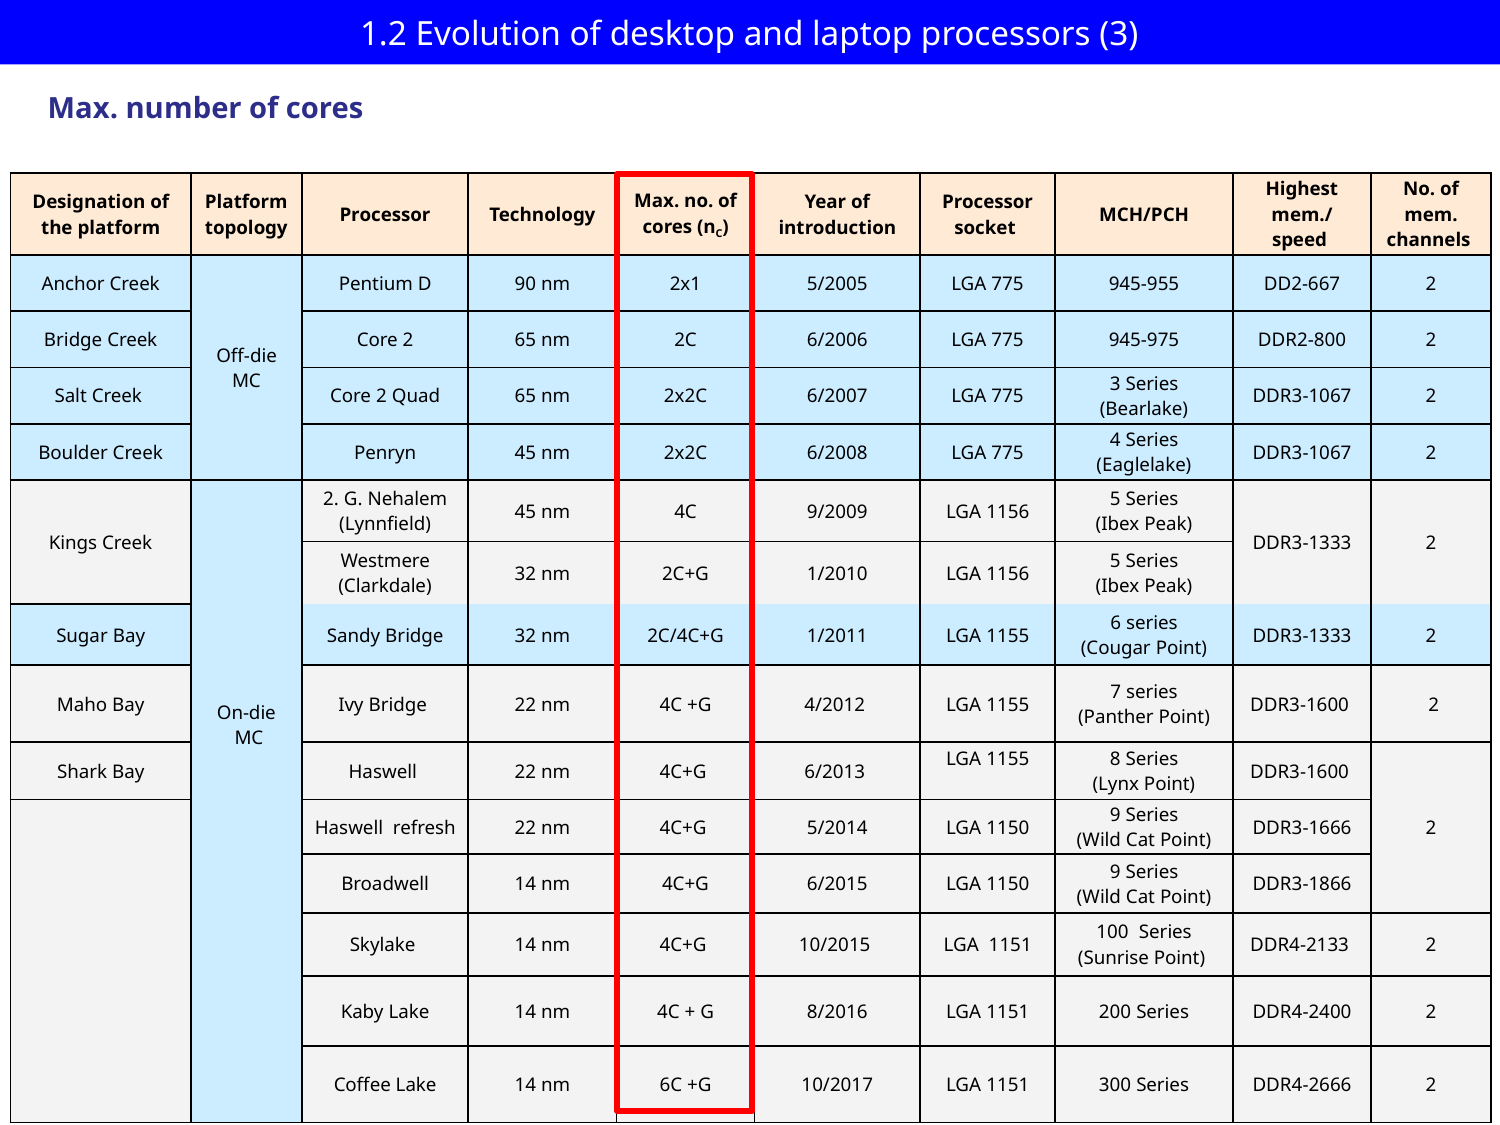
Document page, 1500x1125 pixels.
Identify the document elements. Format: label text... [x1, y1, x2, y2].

table_cell 945-955 [1056, 256, 1232, 310]
table_cell Sandy Bridge [303, 604, 467, 664]
table_cell Shark Bay [11, 743, 190, 799]
table_cell DDR4-2133 [1234, 914, 1370, 975]
text_box 1.2 Evolution of desktop and laptop processors (3) [0, 0, 1500, 65]
table_cell 14 nm [469, 1047, 616, 1122]
table_cell LGA 1151 [921, 914, 1054, 975]
table_cell Kings Creek [11, 481, 190, 603]
table_cell 22 nm [469, 743, 616, 799]
table_cell 4/2012 [755, 666, 919, 741]
table_cell 7 series (Panther Point) [1056, 666, 1232, 741]
table_cell LGA 1155 [921, 666, 1054, 741]
table_cell LGA 775 [921, 425, 1054, 479]
table_cell 6C +G [617, 1047, 754, 1122]
table_cell 45 nm [469, 481, 616, 541]
table_cell Broadwell [303, 855, 467, 912]
table_cell Penryn [303, 425, 467, 479]
table_cell Off-die MC [192, 256, 301, 479]
table_cell 14 nm [469, 855, 616, 912]
table_cell 2 [1372, 425, 1490, 479]
table_cell Westmere (Clarkdale) [303, 542, 467, 604]
table_cell LGA 1155 [921, 743, 1054, 799]
table_cell 8 Series (Lynx Point) [1056, 743, 1232, 799]
table_cell [11, 800, 190, 1122]
table_cell LGA 775 [921, 256, 1054, 310]
table_cell LGA 1156 [921, 542, 1054, 604]
table_cell Skylake [303, 914, 467, 975]
table_cell 3 Series (Bearlake) [1056, 368, 1232, 423]
table_cell 32 nm [469, 604, 616, 664]
table_cell 6/2013 [755, 743, 919, 799]
table_cell LGA 1151 [921, 1047, 1054, 1122]
table_cell DDR3-1600 [1234, 666, 1370, 741]
table_cell Salt Creek [11, 368, 190, 423]
table_cell 6/2006 [755, 312, 919, 367]
table_cell DDR3-1333 [1234, 604, 1370, 664]
table_cell LGA 1156 [921, 481, 1054, 541]
table_cell On-die MC [192, 481, 301, 1122]
table_cell DDR2-800 [1234, 312, 1370, 367]
table_cell 2 [1372, 312, 1490, 367]
table_cell Haswell refresh [303, 800, 467, 853]
table_cell DDR3-1600 [1234, 743, 1370, 799]
table_cell DDR3-1866 [1234, 855, 1370, 912]
table_cell Pentium D [303, 256, 467, 310]
table_cell 1/2011 [755, 604, 919, 664]
table_cell 45 nm [469, 425, 616, 479]
table_cell Bridge Creek [11, 312, 190, 367]
table_cell 10/2017 [755, 1047, 919, 1122]
table_cell DDR3-1067 [1234, 425, 1370, 479]
table_cell 22 nm [469, 800, 616, 853]
table_cell LGA 1151 [921, 977, 1054, 1045]
table_cell 65 nm [469, 312, 616, 367]
table_cell 9/2009 [755, 481, 919, 541]
table_cell 8/2016 [755, 977, 919, 1045]
table_cell 2 [1372, 481, 1490, 604]
table_cell 14 nm [469, 914, 616, 975]
table_cell 10/2015 [755, 914, 919, 975]
table_cell Sugar Bay [11, 605, 190, 664]
table_cell 200 Series [1056, 977, 1232, 1045]
table_cell 6 series (Cougar Point) [1056, 604, 1232, 664]
table_cell 2 [1372, 256, 1490, 310]
table_header No. of mem. channels [1372, 174, 1490, 254]
table_header Processor [303, 174, 467, 254]
table_cell 6/2007 [755, 368, 919, 423]
table_cell DDR3-1333 [1234, 481, 1370, 604]
table_cell 14 nm [469, 977, 616, 1045]
table_cell LGA 1150 [921, 855, 1054, 912]
table_cell 5/2014 [755, 800, 919, 853]
table_cell 2 [1372, 604, 1490, 664]
table_cell Core 2 [303, 312, 467, 367]
table_cell Haswell [303, 743, 467, 799]
table_cell DDR4-2400 [1234, 977, 1370, 1045]
table_cell DDR4-2666 [1234, 1047, 1370, 1122]
table_cell LGA 775 [921, 312, 1054, 367]
table_cell 2 [1372, 1047, 1490, 1122]
table_cell 65 nm [469, 368, 616, 423]
table_cell 2 [1372, 914, 1490, 975]
table_cell 6/2008 [755, 425, 919, 479]
table_cell LGA 775 [921, 368, 1054, 423]
table_cell 300 Series [1056, 1047, 1232, 1122]
table_cell 4 Series (Eaglelake) [1056, 425, 1232, 479]
table_header Year of introduction [755, 174, 919, 254]
table_cell DDR3-1067 [1234, 368, 1370, 423]
table_header MCH/PCH [1056, 174, 1232, 254]
table_cell 2 [1372, 368, 1490, 423]
table_cell 5/2005 [755, 256, 919, 310]
table_cell Boulder Creek [11, 425, 190, 479]
table_cell DDR3-1666 [1234, 800, 1370, 853]
table_header Platform topology [192, 174, 301, 254]
table_cell Maho Bay [11, 666, 190, 741]
table_cell Anchor Creek [11, 256, 190, 310]
table_cell 22 nm [469, 666, 616, 741]
table_cell 9 Series (Wild Cat Point) [1056, 800, 1232, 853]
table_cell LGA 1155 [921, 604, 1054, 664]
table_cell 32 nm [469, 542, 616, 604]
table_cell Core 2 Quad [303, 368, 467, 423]
table_cell Coffee Lake [303, 1047, 467, 1122]
table_header Technology [469, 174, 616, 254]
table_cell 6/2015 [755, 855, 919, 912]
table_cell 945-975 [1056, 312, 1232, 367]
table_header Processor socket [921, 174, 1054, 254]
table_cell 90 nm [469, 256, 616, 310]
table_cell 2 [1372, 977, 1490, 1045]
table_cell 1/2010 [755, 542, 919, 604]
table_header Highest mem./ speed [1234, 174, 1370, 254]
table_cell Series (Sunrise Point) [1056, 914, 1232, 975]
table_cell 5 Series (Ibex Peak) [1056, 481, 1232, 541]
table_cell LGA 1150 [921, 800, 1054, 853]
table_cell Kaby Lake [303, 977, 467, 1045]
table_cell 2 [1372, 743, 1490, 912]
table_cell Ivy Bridge [303, 666, 467, 741]
table_header Designation of the platform [11, 174, 190, 254]
text_box Max. number of cores [33, 81, 379, 132]
table_cell 2 [1372, 666, 1490, 741]
table_cell 9 Series (Wild Cat Point) [1056, 855, 1232, 912]
text_box [617, 174, 753, 1112]
table_cell 5 Series (Ibex Peak) [1056, 542, 1232, 604]
table_cell DD2-667 [1234, 256, 1370, 310]
table_cell 2. G. Nehalem (Lynnfield) [303, 481, 467, 541]
